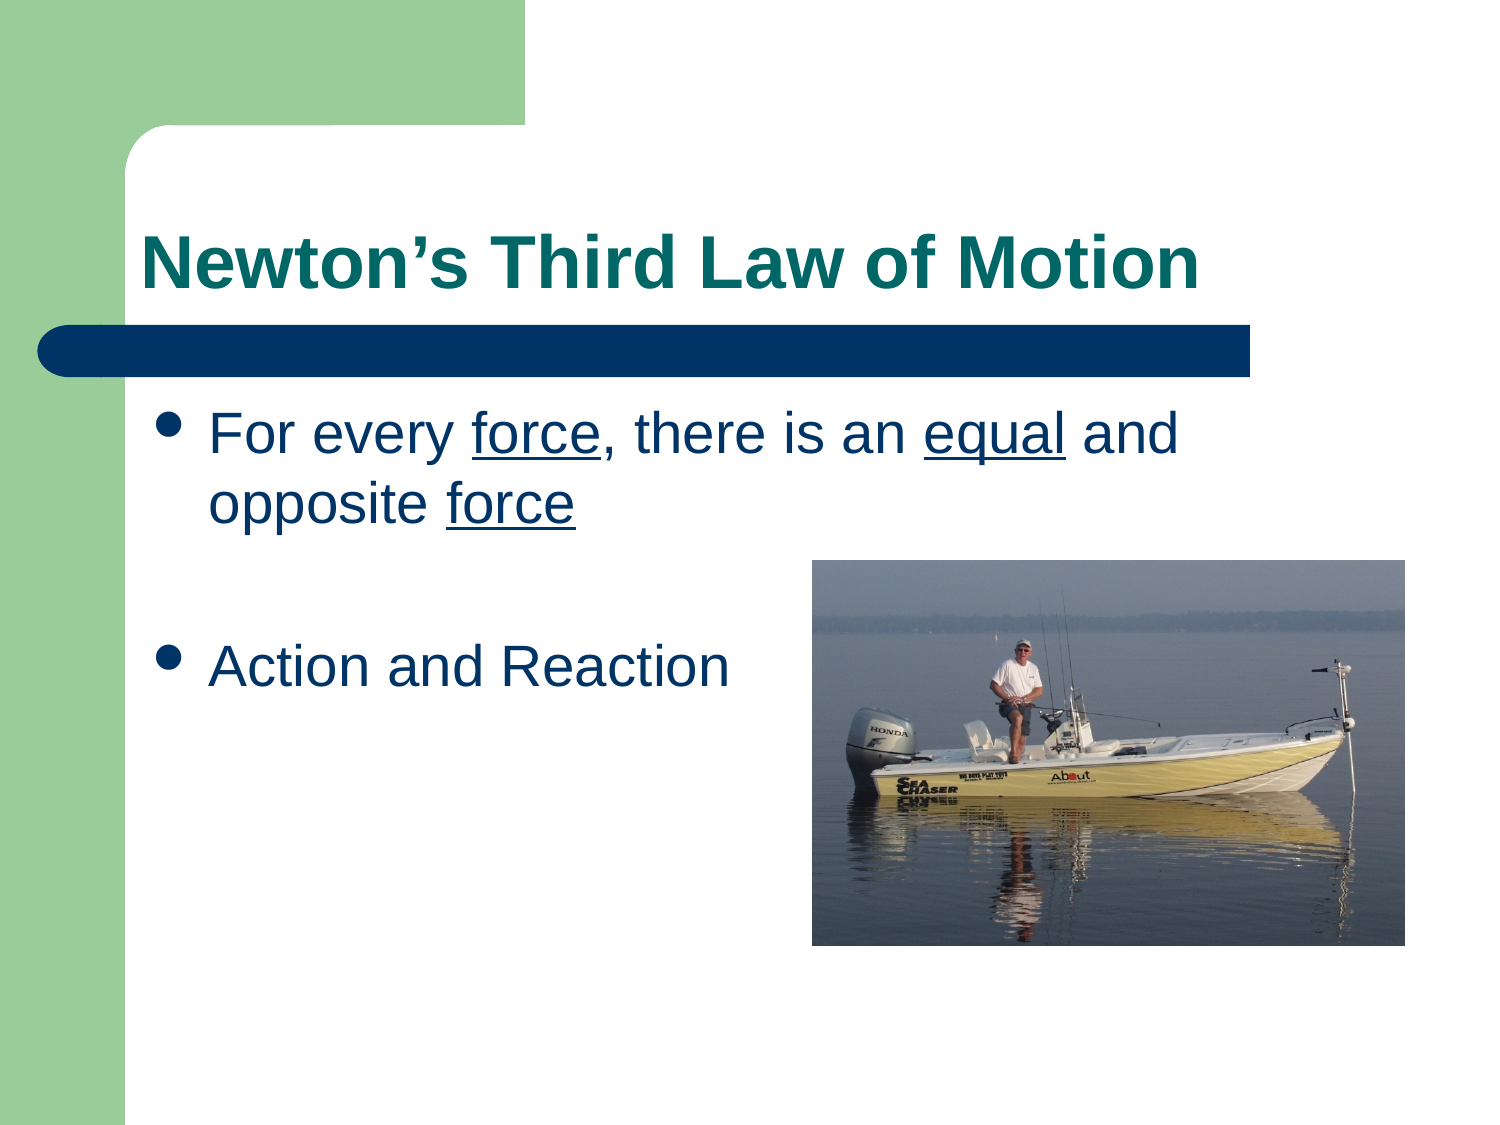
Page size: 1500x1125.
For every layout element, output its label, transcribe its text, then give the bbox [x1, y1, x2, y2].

picture [812, 560, 1405, 946]
title Newton’s Third Law of Motion [124, 124, 1426, 313]
list For every force, there is an equal and opposite force Action and Reaction [137, 387, 1400, 999]
